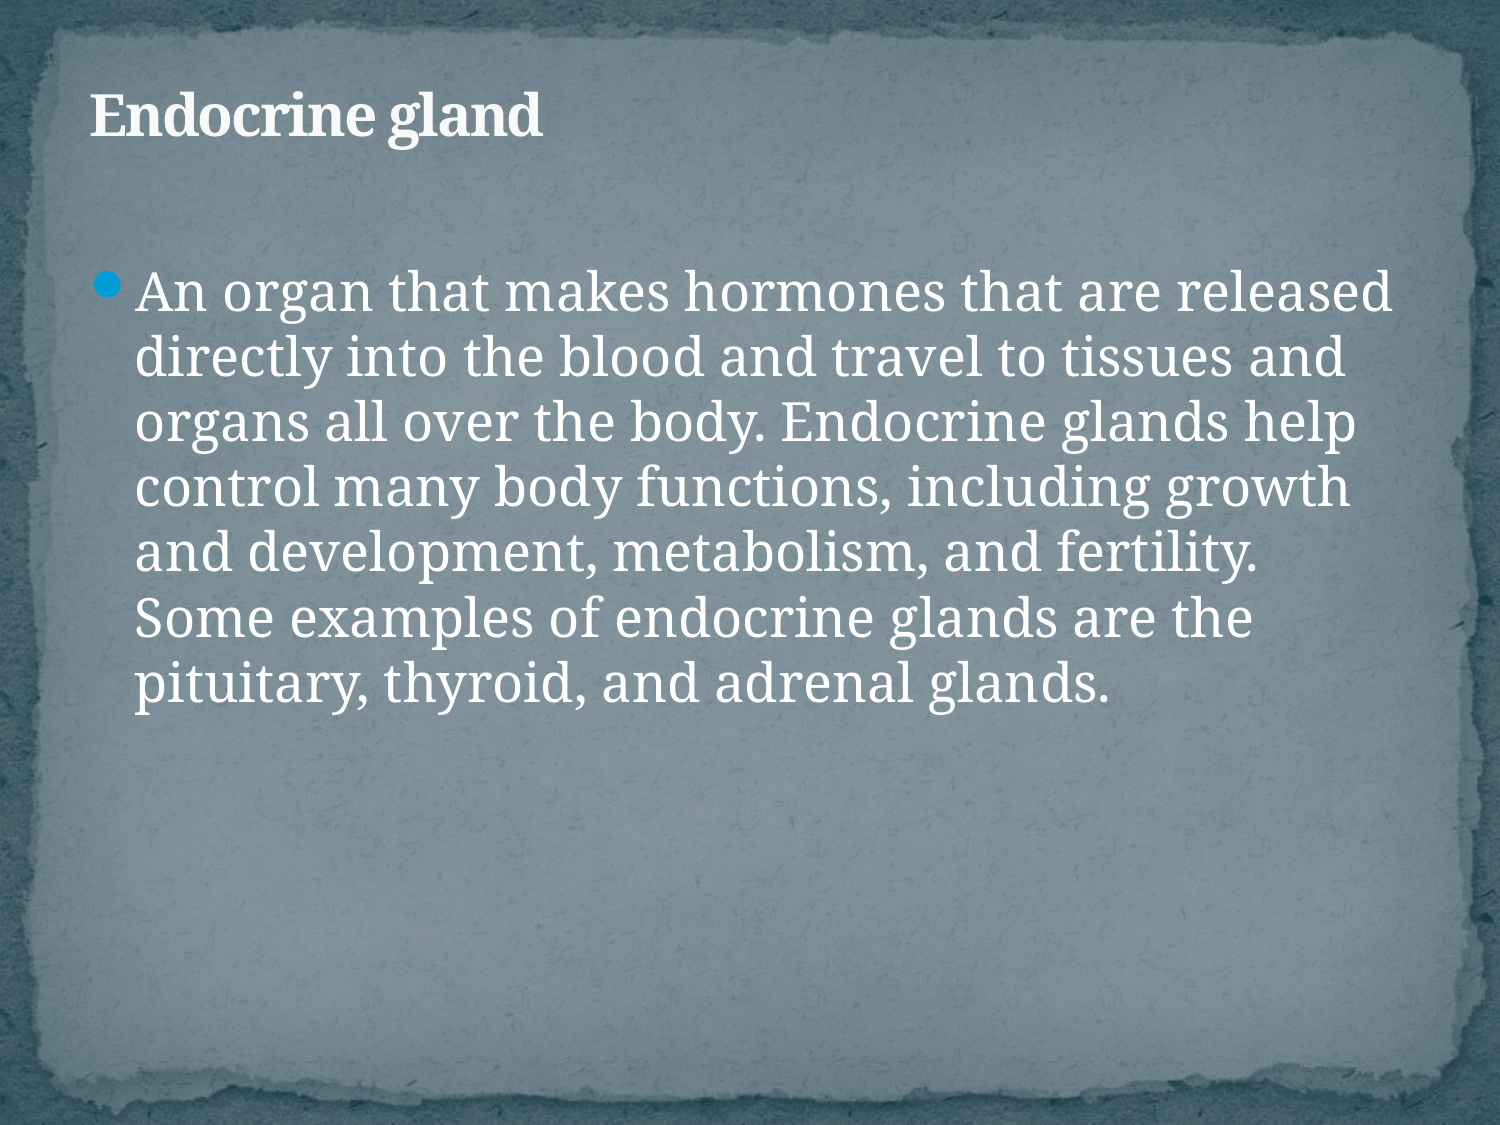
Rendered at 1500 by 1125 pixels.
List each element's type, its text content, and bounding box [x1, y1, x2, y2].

title Endocrine gland [74, 24, 1425, 225]
list An organ that makes hormones that are released directly into the blood and travel to tissues and organs all over the body. Endocrine glands help control many body functions, including growth and development, metabolism, and fertility. Some examples of endocrine glands are the pituitary, thyroid, and adrenal glands. [75, 249, 1425, 1000]
